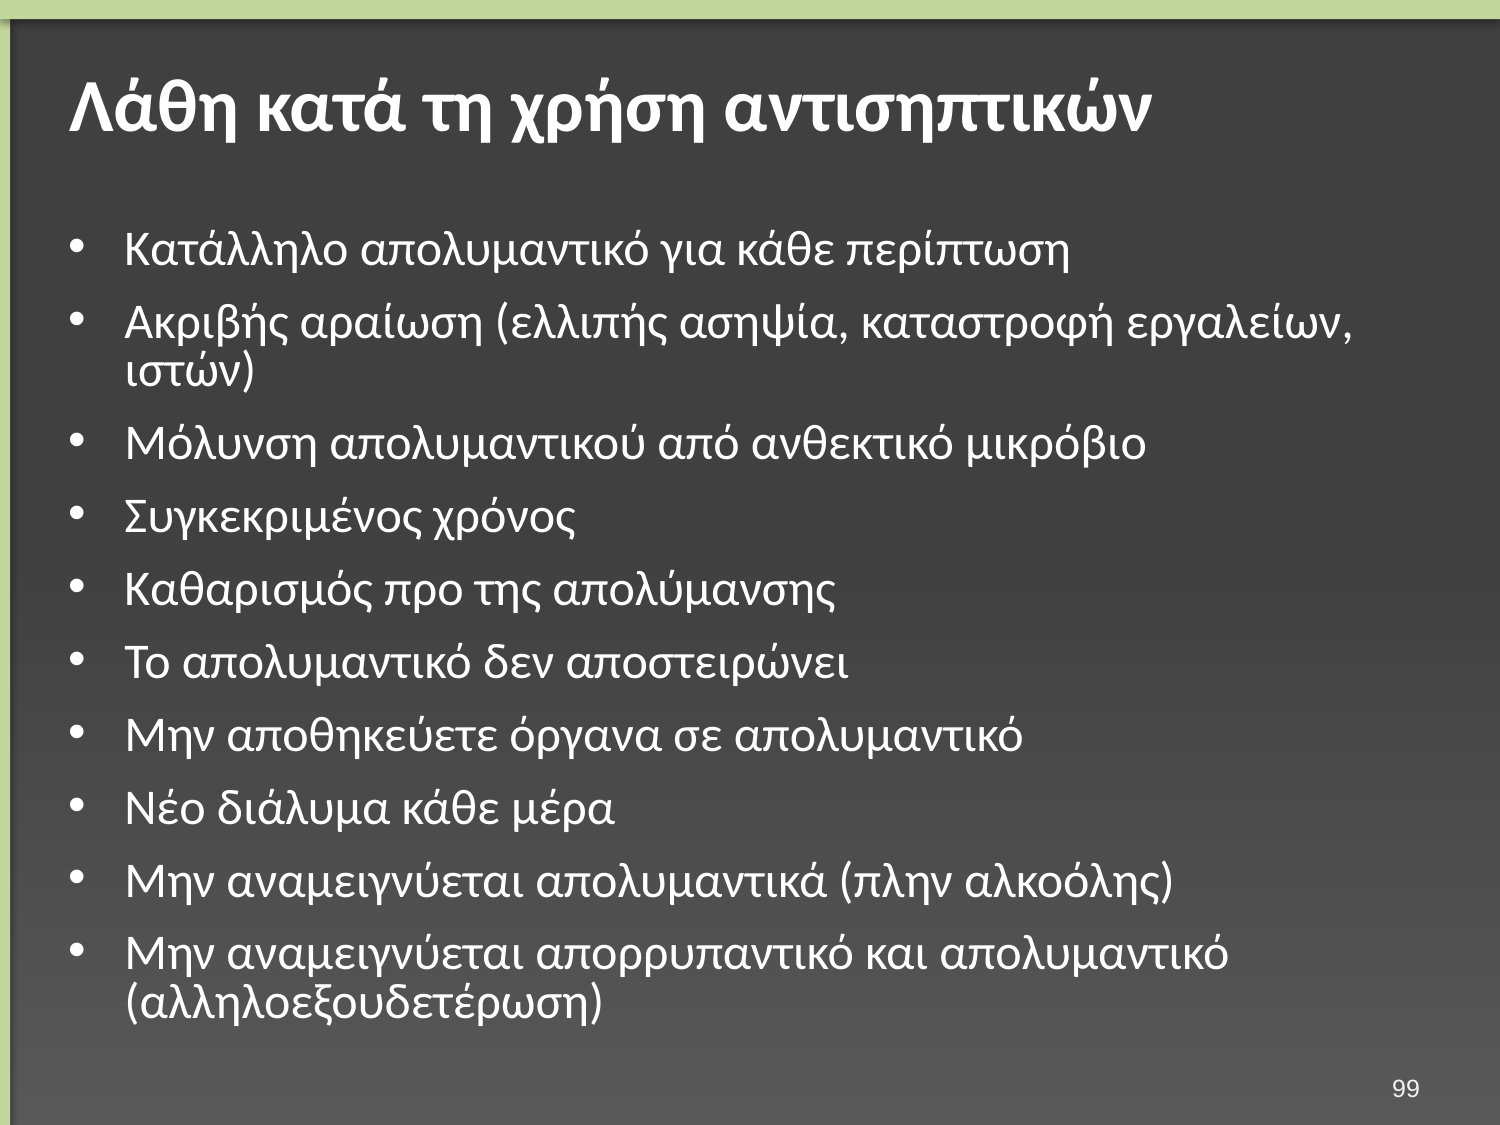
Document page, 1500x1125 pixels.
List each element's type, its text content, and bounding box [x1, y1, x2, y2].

slide_number 98 [1085, 1057, 1436, 1118]
title Λάθη κατά τη χρήση αντισηπτικών [10, 19, 1500, 185]
list Κατάλληλο απολυμαντικό για κάθε περίπτωση Ακριβής αραίωση (ελλιπής ασηψία, καταστροφή εργαλείων, ιστών) Μόλυνση απολυμαντικού από ανθεκτικό μικρόβιο Συγκεκριμένος χρόνος Καθαρισμός προ της απολύμανσης Το απολυμαντικό δεν αποστειρώνει Μην αποθηκεύετε όργανα σε απολυμαντικό Νέο διάλυμα κάθε μέρα Μην αναμειγνύεται απολυμαντικά (πλην αλκοόλης) Μην αναμειγνύεται απορρυπαντικό και απολυμαντικό (αλληλοεξουδετέρωση) [53, 219, 1447, 1059]
